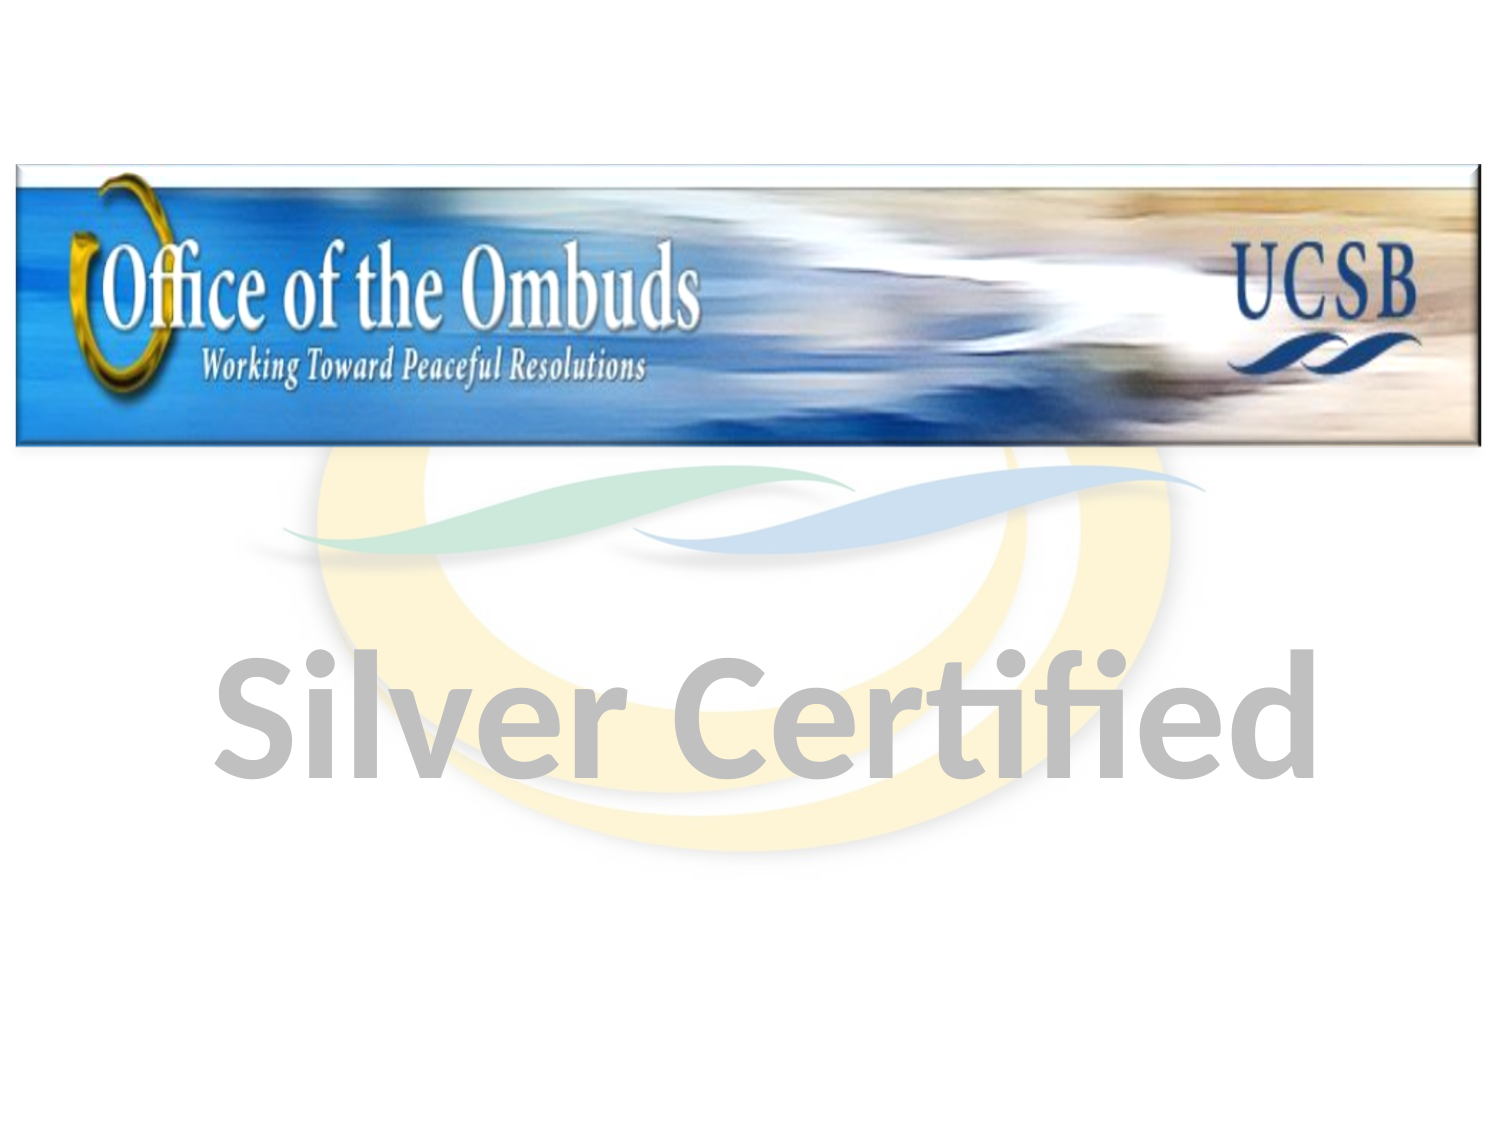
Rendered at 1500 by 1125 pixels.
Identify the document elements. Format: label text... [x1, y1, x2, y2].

picture [4, 162, 1492, 739]
text_box Silver Certified [162, 748, 1375, 958]
